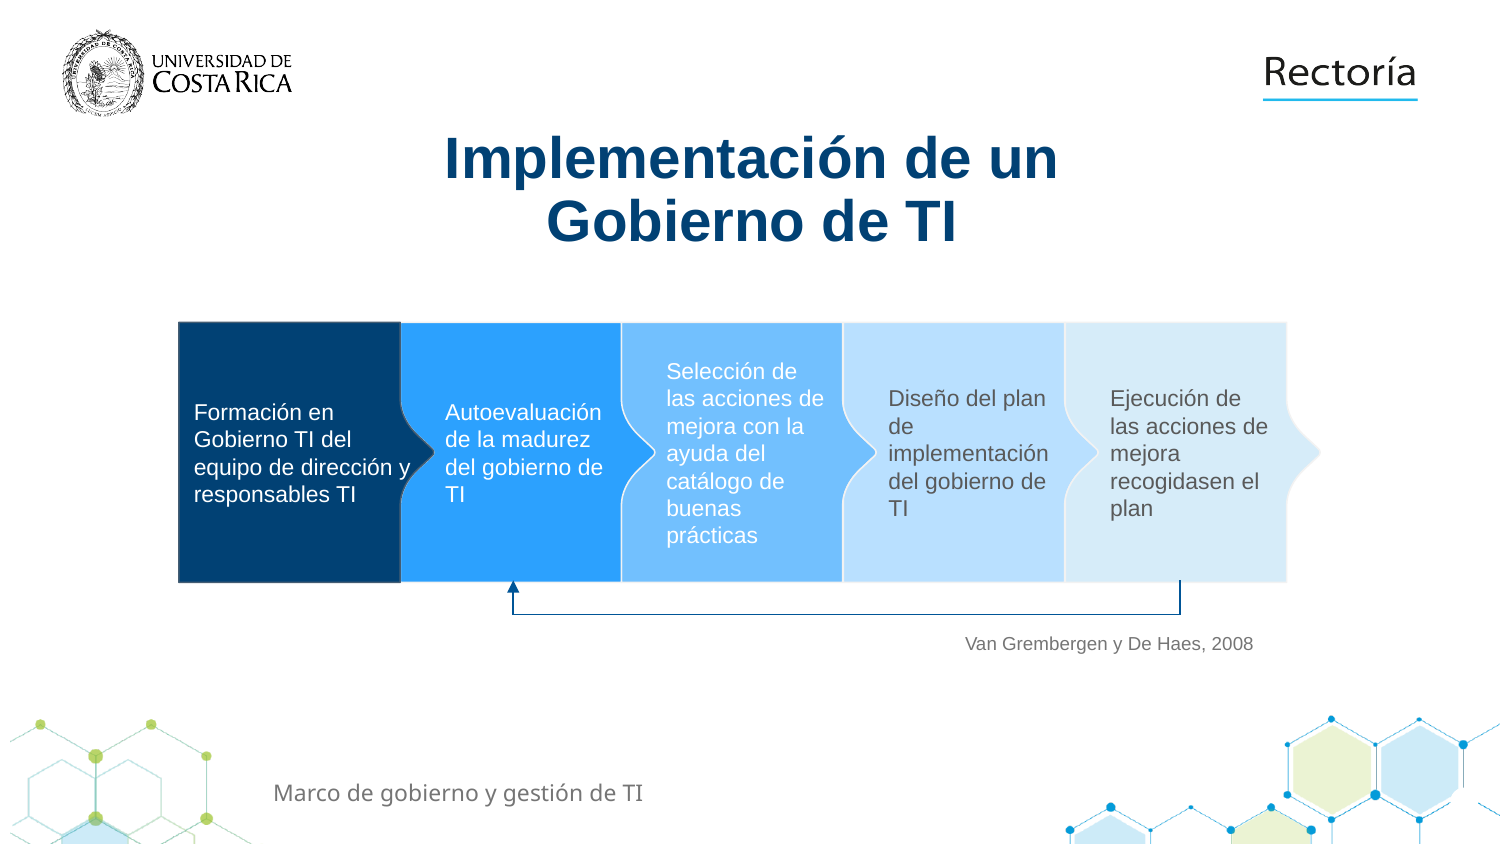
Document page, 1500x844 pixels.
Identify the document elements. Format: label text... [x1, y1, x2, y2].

title Implementación de un Gobierno de TI [85, 120, 1436, 262]
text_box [178, 322, 1322, 583]
picture [10, 704, 1500, 844]
text_box Van Grembergen y De Haes, 2008 [949, 623, 1281, 662]
picture [1243, 26, 1438, 120]
picture [62, 29, 292, 117]
